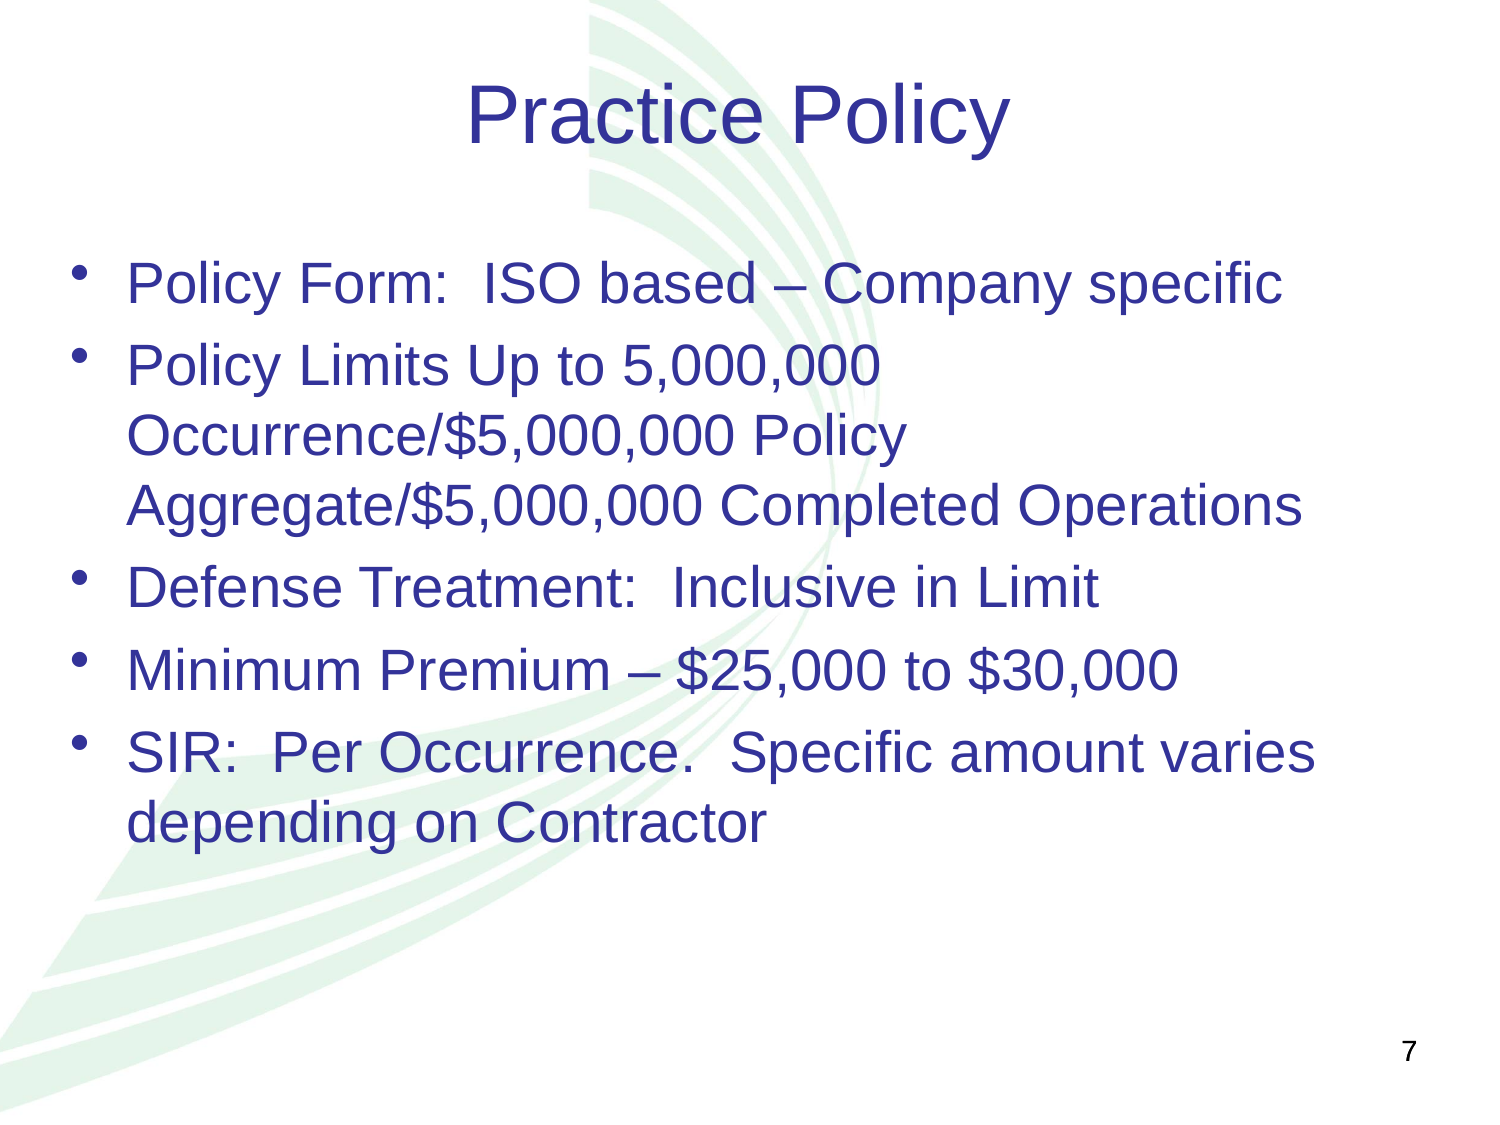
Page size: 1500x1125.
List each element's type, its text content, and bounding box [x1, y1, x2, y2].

list Policy Form: ISO based – Company specific Policy Limits Up to 5,000,000 Occurrence/$5,000,000 Policy Aggregate/$5,000,000 Completed Operations Defense Treatment: Inclusive in Limit Minimum Premium – $25,000 to $30,000 SIR: Per Occurrence. Specific amount varies depending on Contractor [61, 236, 1476, 993]
title Practice Policy [74, 44, 1426, 176]
picture [0, 0, 887, 1125]
text_box 7 [1074, 1024, 1425, 1075]
